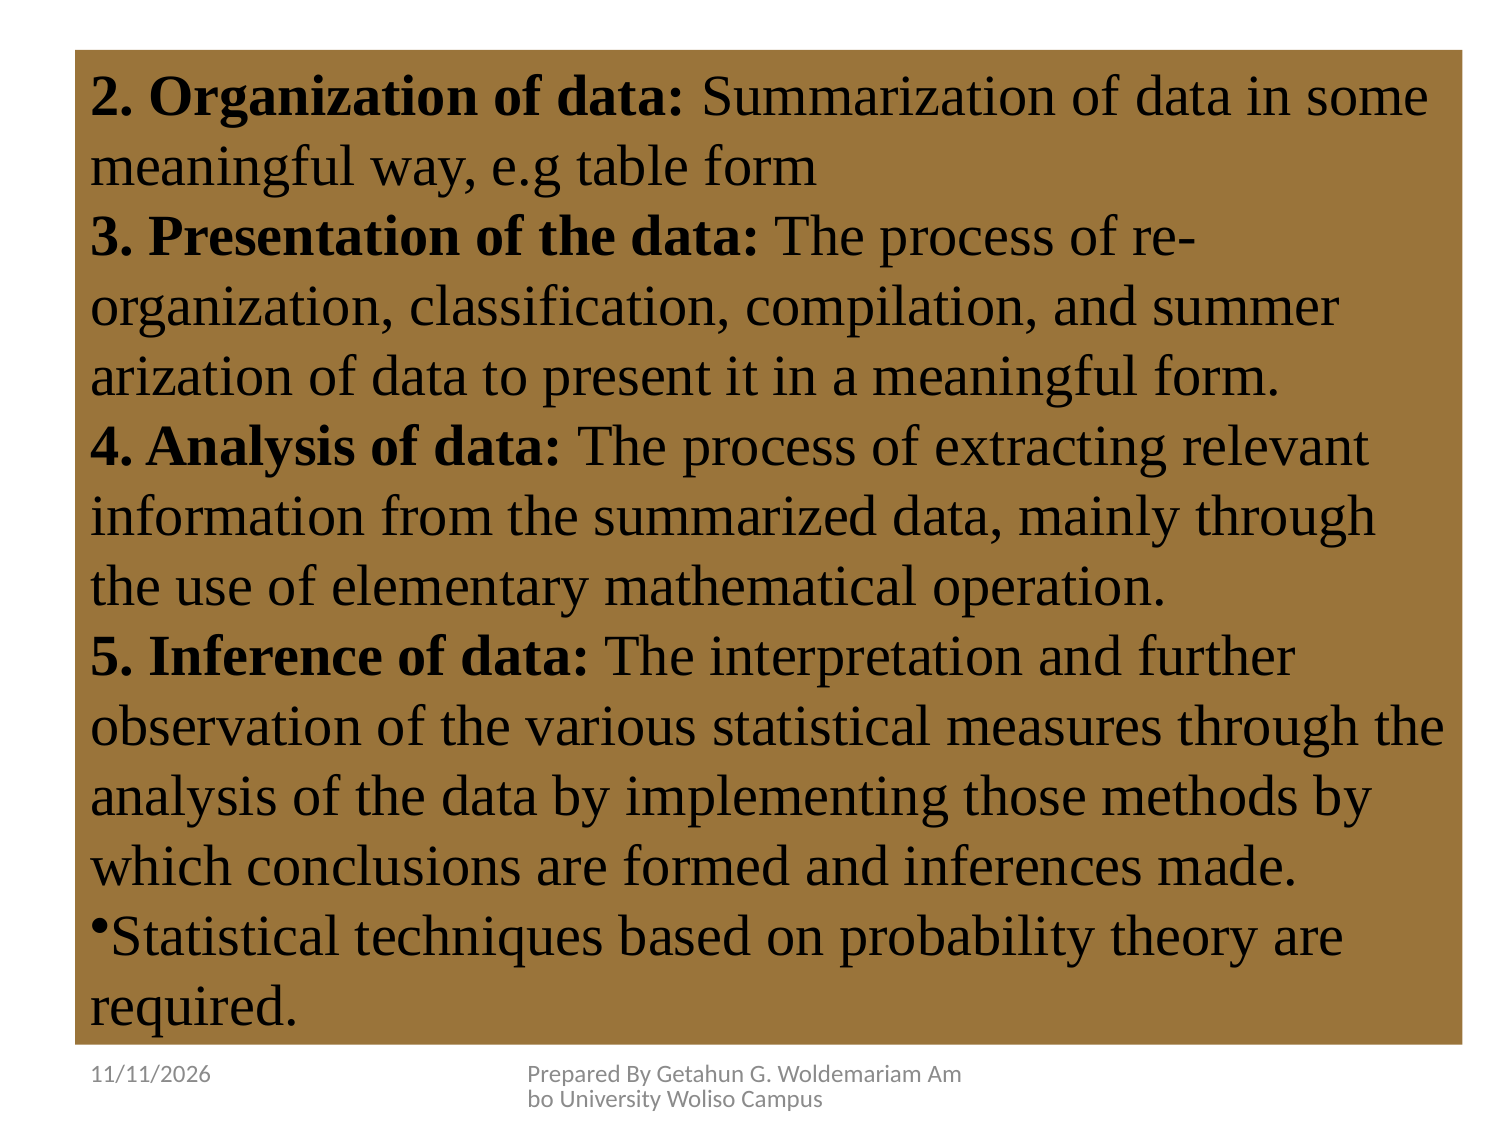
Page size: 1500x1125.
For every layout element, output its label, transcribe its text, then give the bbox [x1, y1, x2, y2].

title 2. Organization of data: Summarization of data in some meaningful way, e.g table form 3. Presentation of the data: The process of re-organization, classification, compilation, and summer arization of data to present it in a meaningful form. 4. Analysis of data: The process of extracting relevant information from the summarized data, mainly through the use of elementary mathematical operation. 5. Inference of data: The interpretation and further observation of the various statistical measures through the analysis of the data by implementing those methods by which conclusions are formed and inferences made. Statistical techniques based on probability theory are required. [75, 49, 1463, 1045]
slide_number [75, 1042, 425, 1103]
footer Prepared By Getahun G. Woldemariam Ambo University Woliso Campus [512, 1042, 988, 1103]
